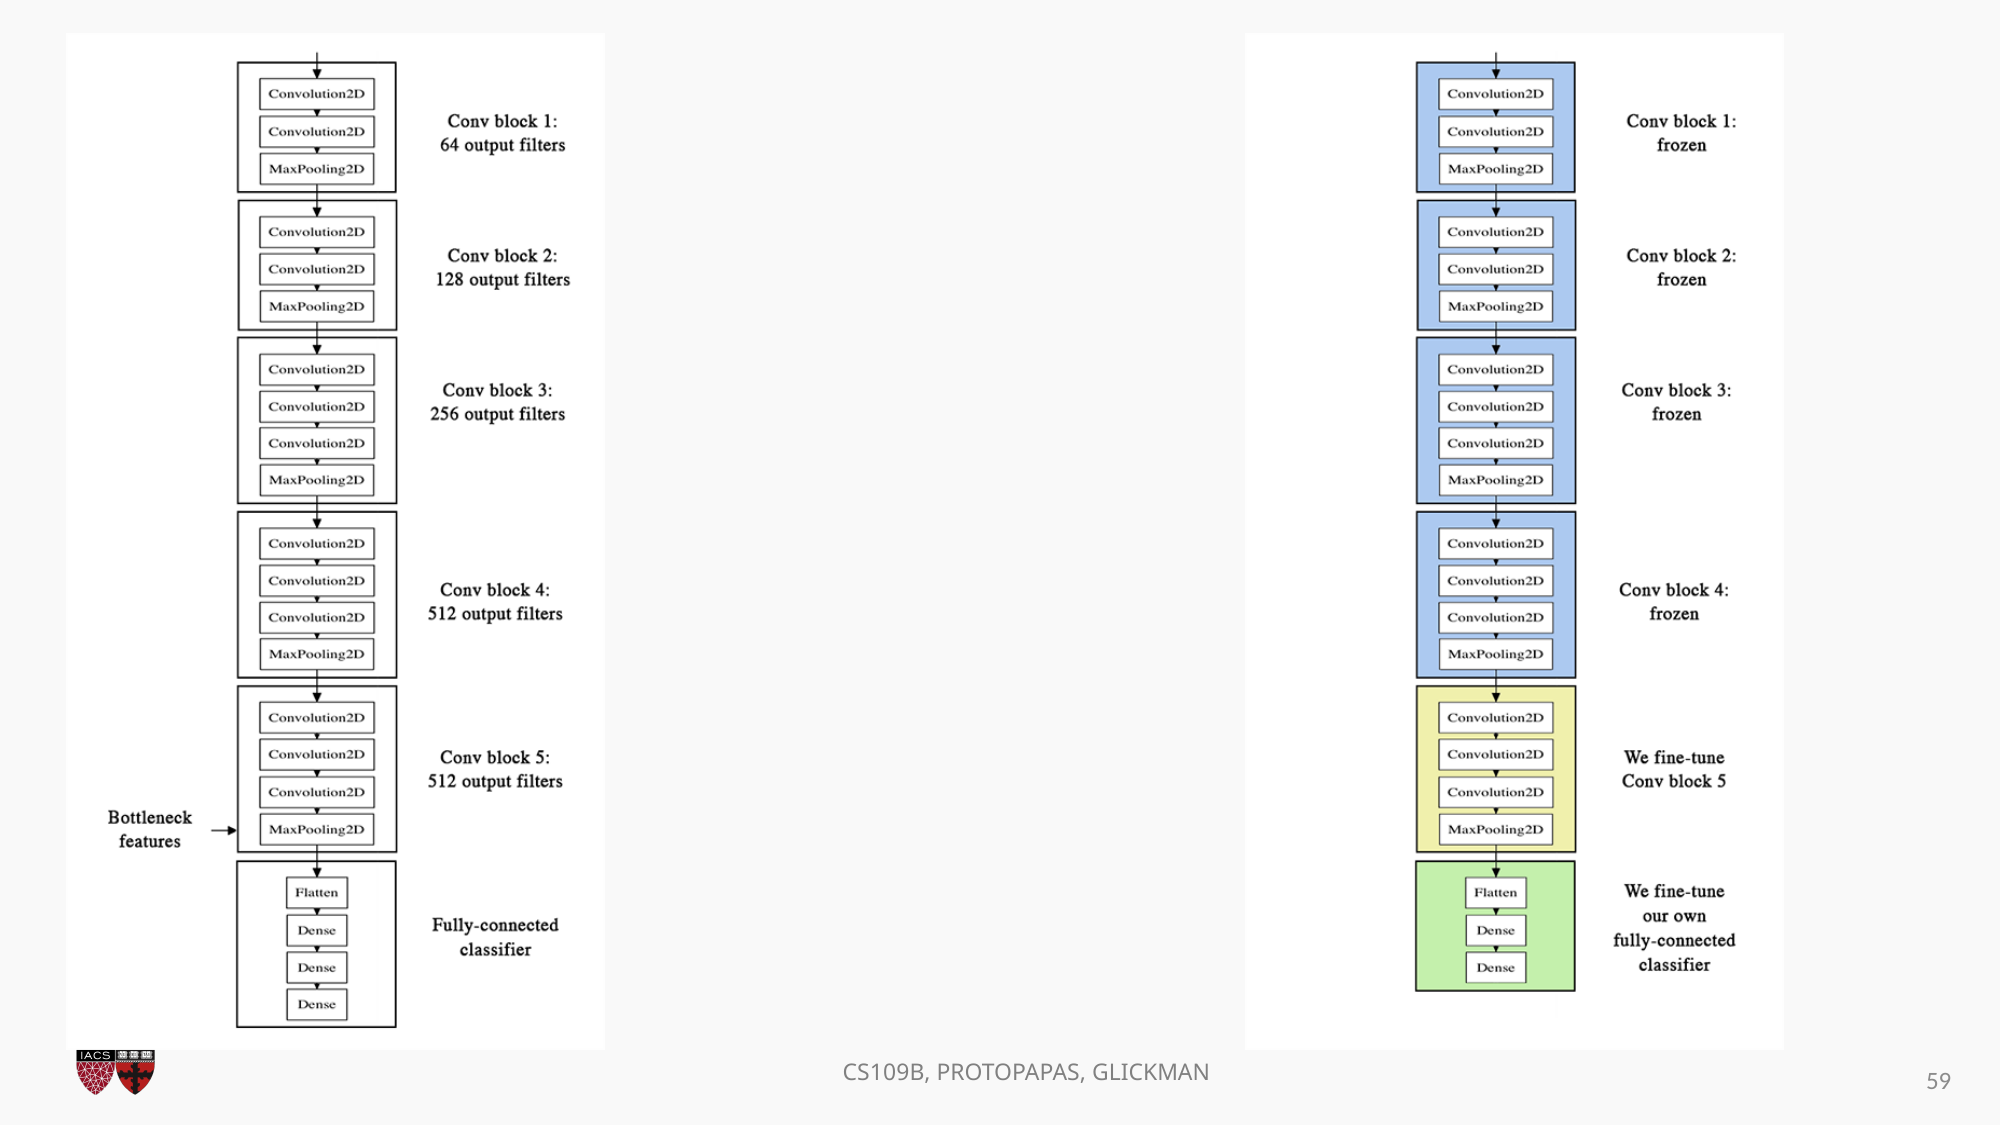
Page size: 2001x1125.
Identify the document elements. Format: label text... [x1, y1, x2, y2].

slide_number 59 [1500, 1050, 1967, 1110]
picture [66, 32, 605, 1095]
picture [1244, 32, 1784, 1051]
